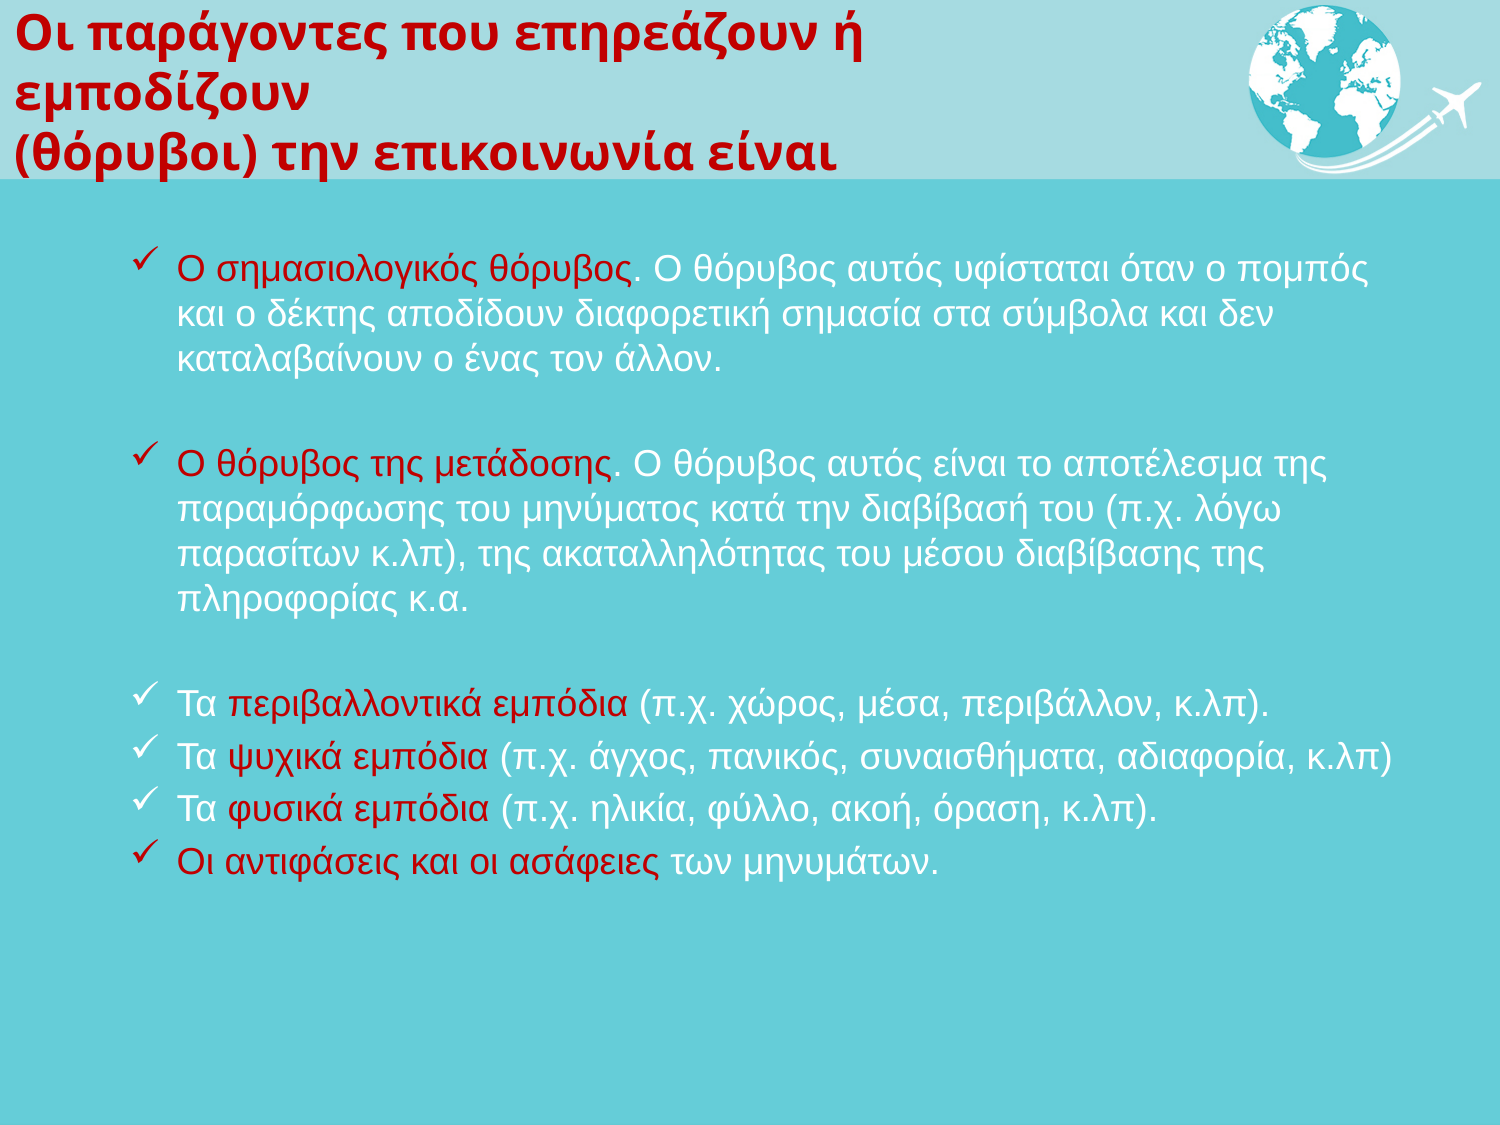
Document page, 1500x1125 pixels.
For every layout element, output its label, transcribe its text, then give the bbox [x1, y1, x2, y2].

list Ο σημασιολογικός θόρυβος. Ο θόρυβος αυτός υφίσταται όταν ο πομπός και ο δέκτης αποδίδουν διαφορετική σημασία στα σύμβολα και δεν καταλαβαίνουν ο ένας τον άλλον. Ο θόρυβος της μετάδοσης. Ο θόρυβος αυτός είναι το αποτέλεσμα της παραμόρφωσης του μηνύματος κατά την διαβίβασή του (π.χ. λόγω παρασίτων κ.λπ), της ακαταλληλότητας του μέσου διαβίβασης της πληροφορίας κ.α. Τα περιβαλλοντικά εμπόδια (π.χ. χώρος, μέσα, περιβάλλον, κ.λπ). Τα ψυχικά εμπόδια (π.χ. άγχος, πανικός, συναισθήματα, αδιαφορία, κ.λπ) Τα φυσικά εμπόδια (π.χ. ηλικία, φύλλο, ακοή, όραση, κ.λπ). Οι αντιφάσεις και οι ασάφειες των μηνυμάτων. [64, 184, 1415, 776]
title Οι παράγοντες που επηρεάζουν ή εμποδίζουν (θόρυβοι) την επικοινωνία είναι [0, 0, 1150, 192]
picture [0, 0, 1500, 1125]
